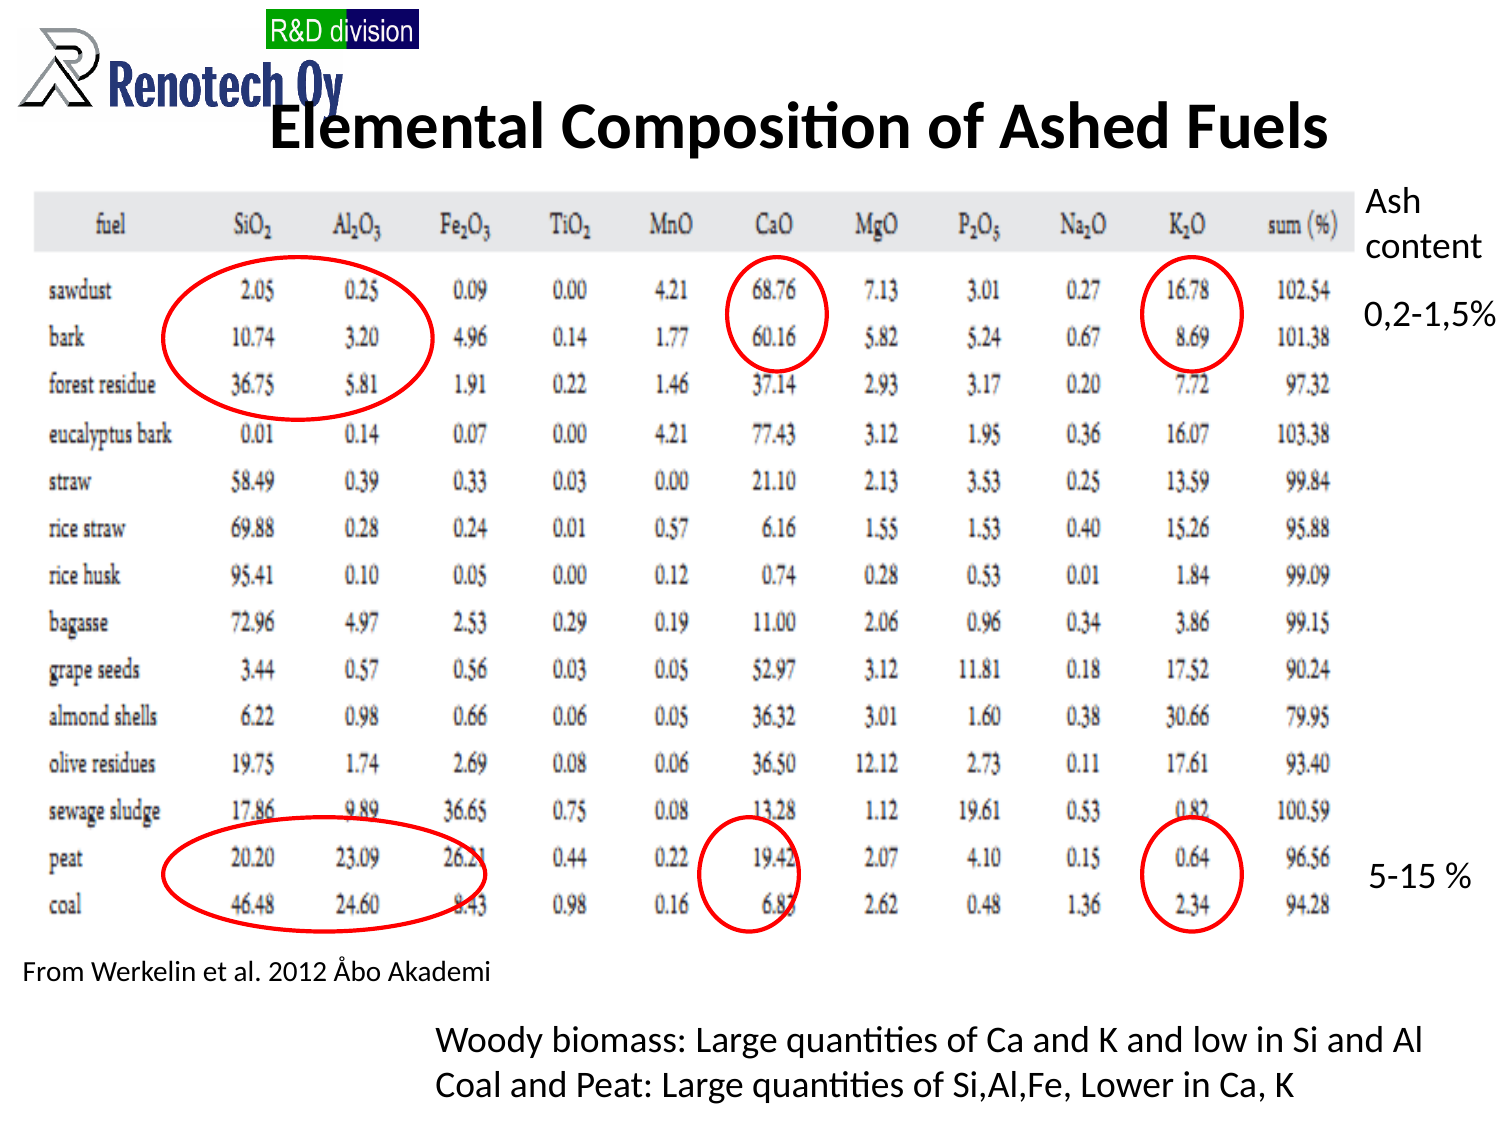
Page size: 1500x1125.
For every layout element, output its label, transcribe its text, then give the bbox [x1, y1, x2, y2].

text_box Ash content [1350, 168, 1500, 273]
text_box Elemental Composition of Ashed Fuels [254, 74, 1346, 170]
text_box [17, 181, 1382, 932]
picture [17, 9, 419, 122]
text_box Woody biomass: Large quantities of Ca and K and low in Si and Al Coal and Peat: Large quantities of Si,Al,Fe, Lower in Ca, K [420, 1007, 1440, 1113]
text_box 0,2-1,5% [1387, 281, 1500, 342]
text_box From Werkelin et al. 2012 Åbo Akademi [7, 945, 507, 995]
text_box 5-15 % [1387, 844, 1487, 904]
